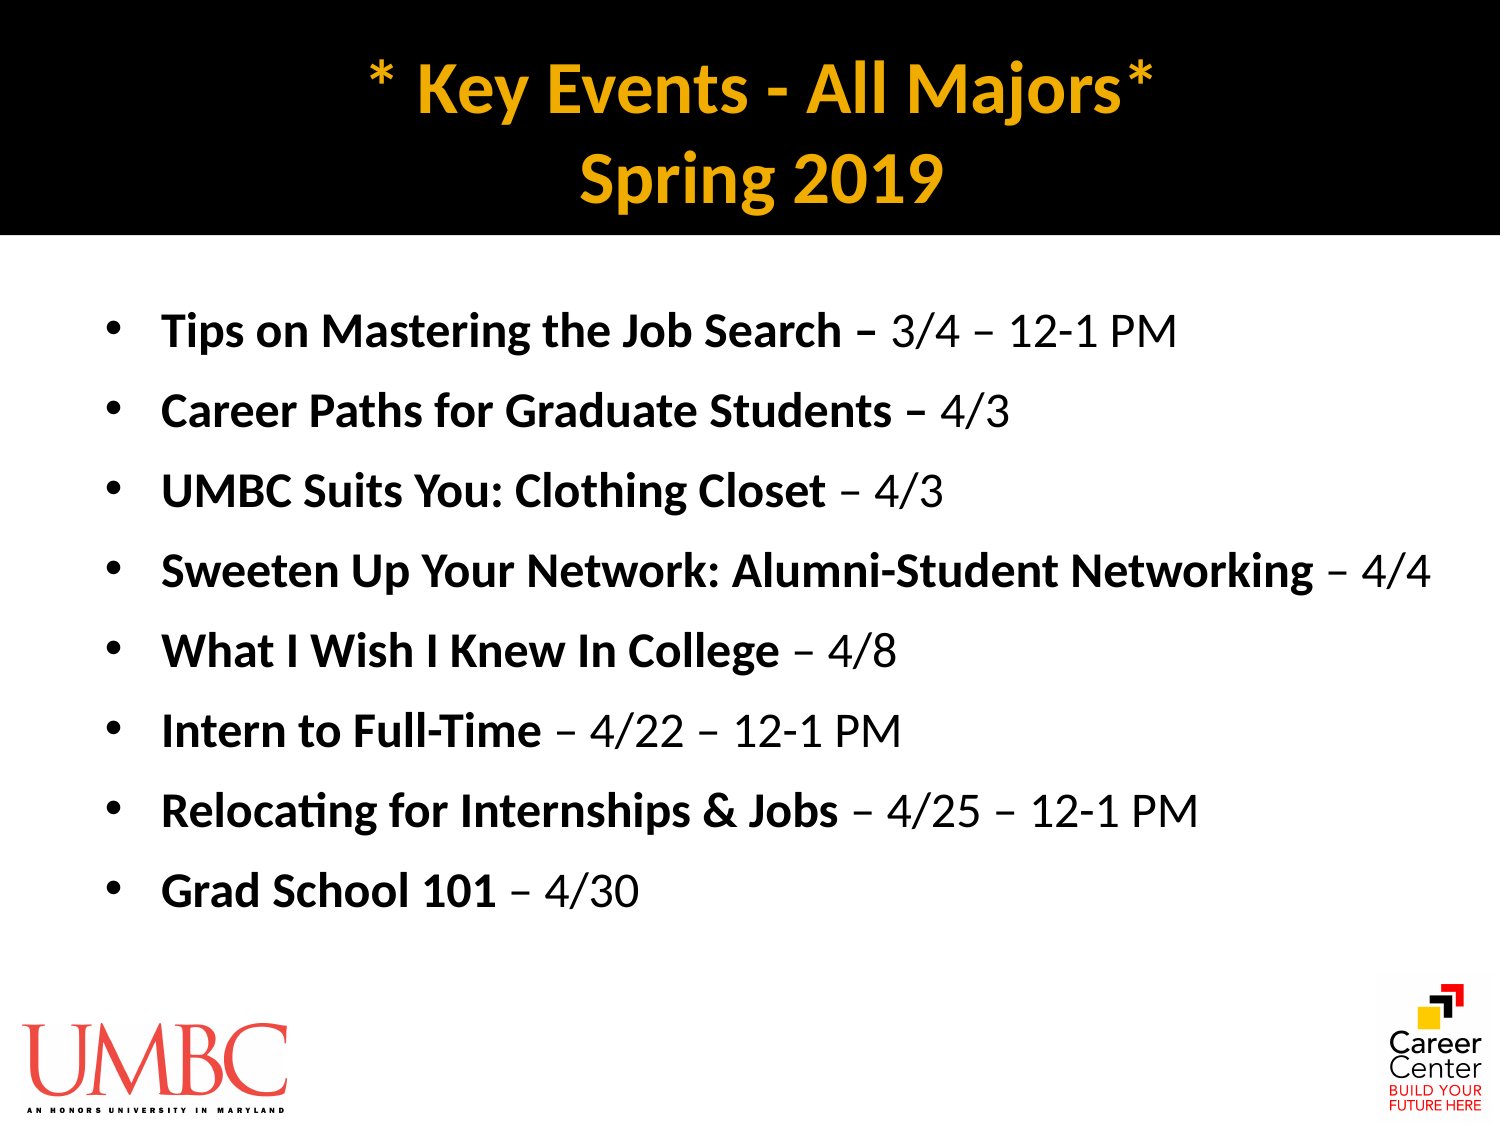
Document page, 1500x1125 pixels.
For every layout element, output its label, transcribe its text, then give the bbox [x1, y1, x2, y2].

list Tips on Mastering the Job Search – 3/4 – 12-1 PM Career Paths for Graduate Students – 4/3 UMBC Suits You: Clothing Closet – 4/3 Sweeten Up Your Network: Alumni-Student Networking – 4/4 What I Wish I Knew In College – 4/8 Intern to Full-Time – 4/22 – 12-1 PM Relocating for Internships & Jobs – 4/25 – 12-1 PM Grad School 101 – 4/30 [58, 282, 1483, 989]
title * Key Events - All Majors* Spring 2019 [75, 25, 1425, 231]
picture [1376, 970, 1495, 1125]
picture [22, 1023, 287, 1113]
